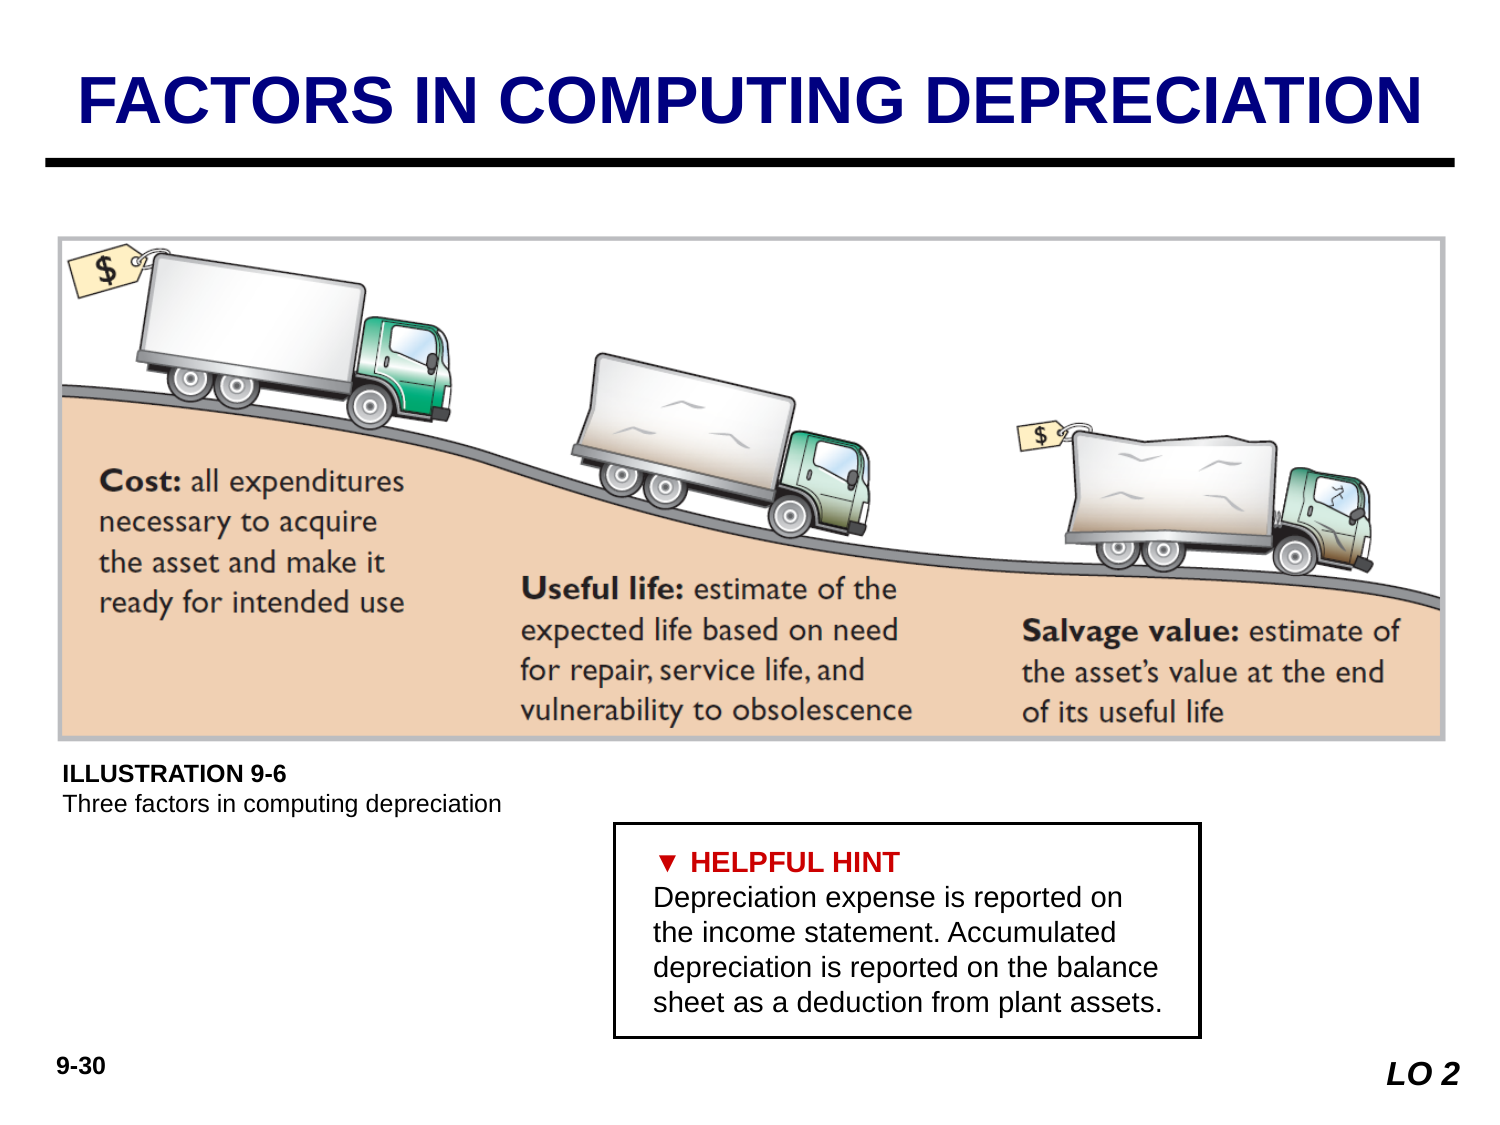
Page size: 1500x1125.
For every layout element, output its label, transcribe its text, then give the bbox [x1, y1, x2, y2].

text_box ILLUSTRATION 9-6 Three factors in computing depreciation [47, 755, 538, 825]
text_box LO 2 [1350, 1044, 1475, 1100]
text_box FACTORS IN COMPUTING DEPRECIATION [62, 50, 1450, 142]
picture [49, 232, 1451, 748]
text_box ▼ HELPFUL HINT Depreciation expense is reported on the income statement. Accumulated depreciation is reported on the balance sheet as a deduction from plant assets. [614, 823, 1200, 1038]
